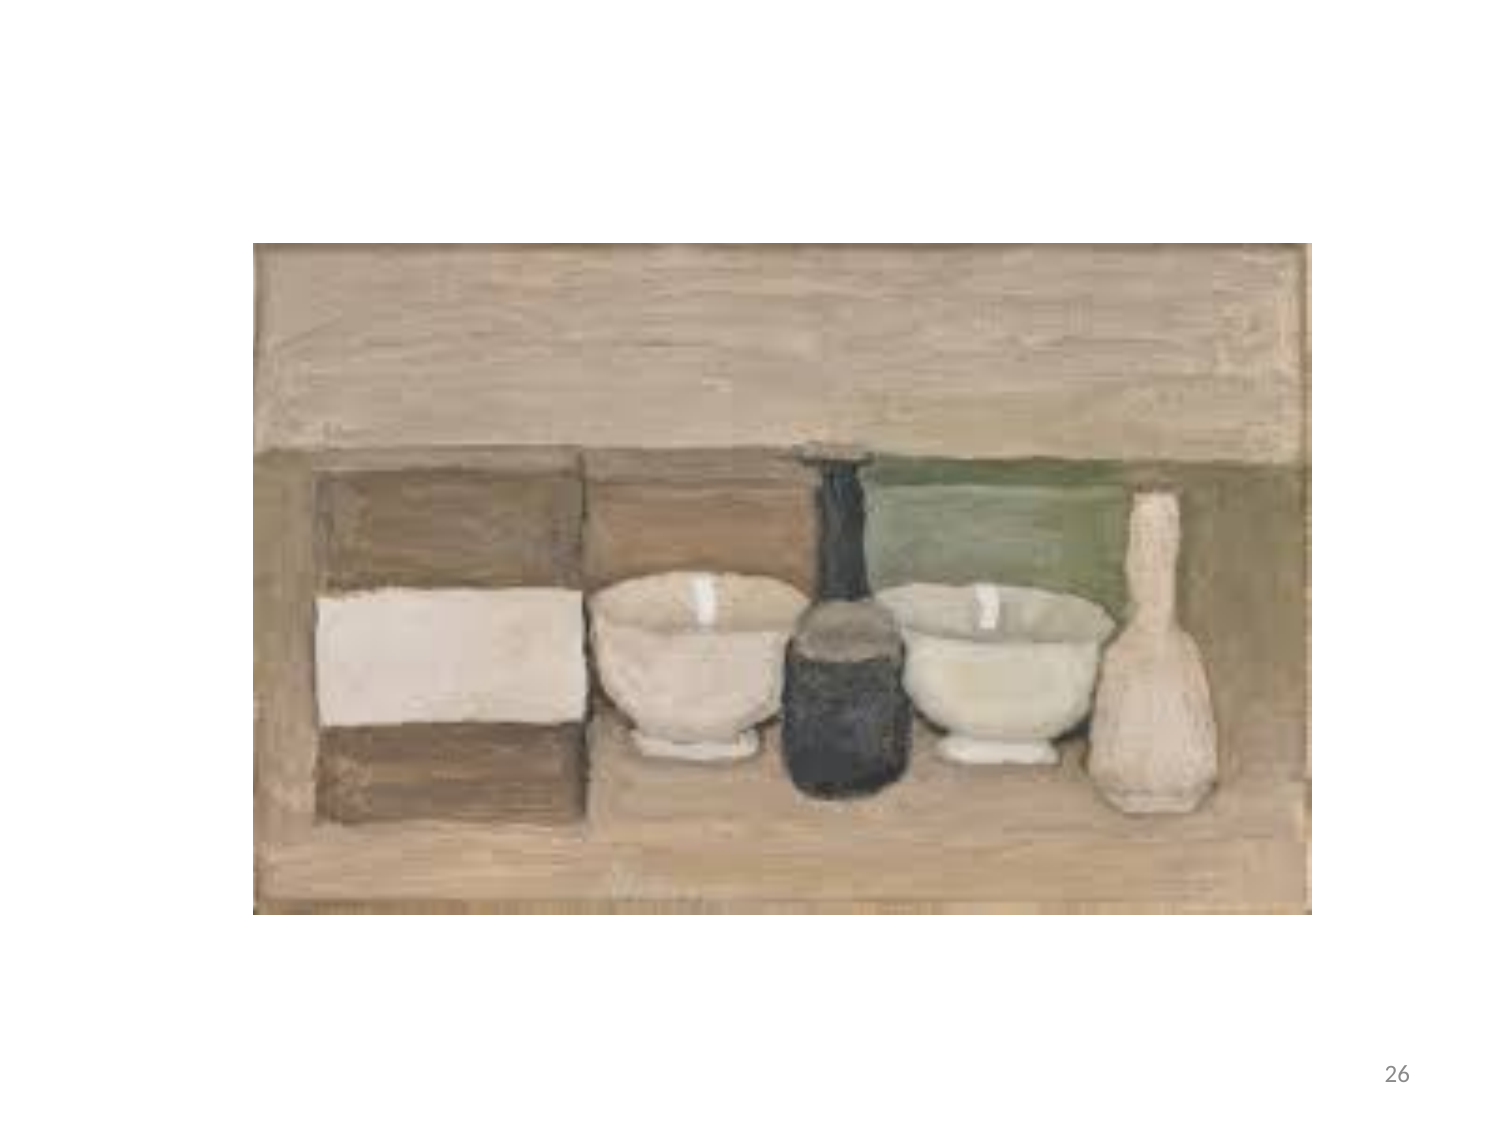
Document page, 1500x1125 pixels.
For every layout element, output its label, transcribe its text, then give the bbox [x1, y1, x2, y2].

picture [253, 243, 1312, 916]
slide_number 26 [1074, 1042, 1425, 1103]
